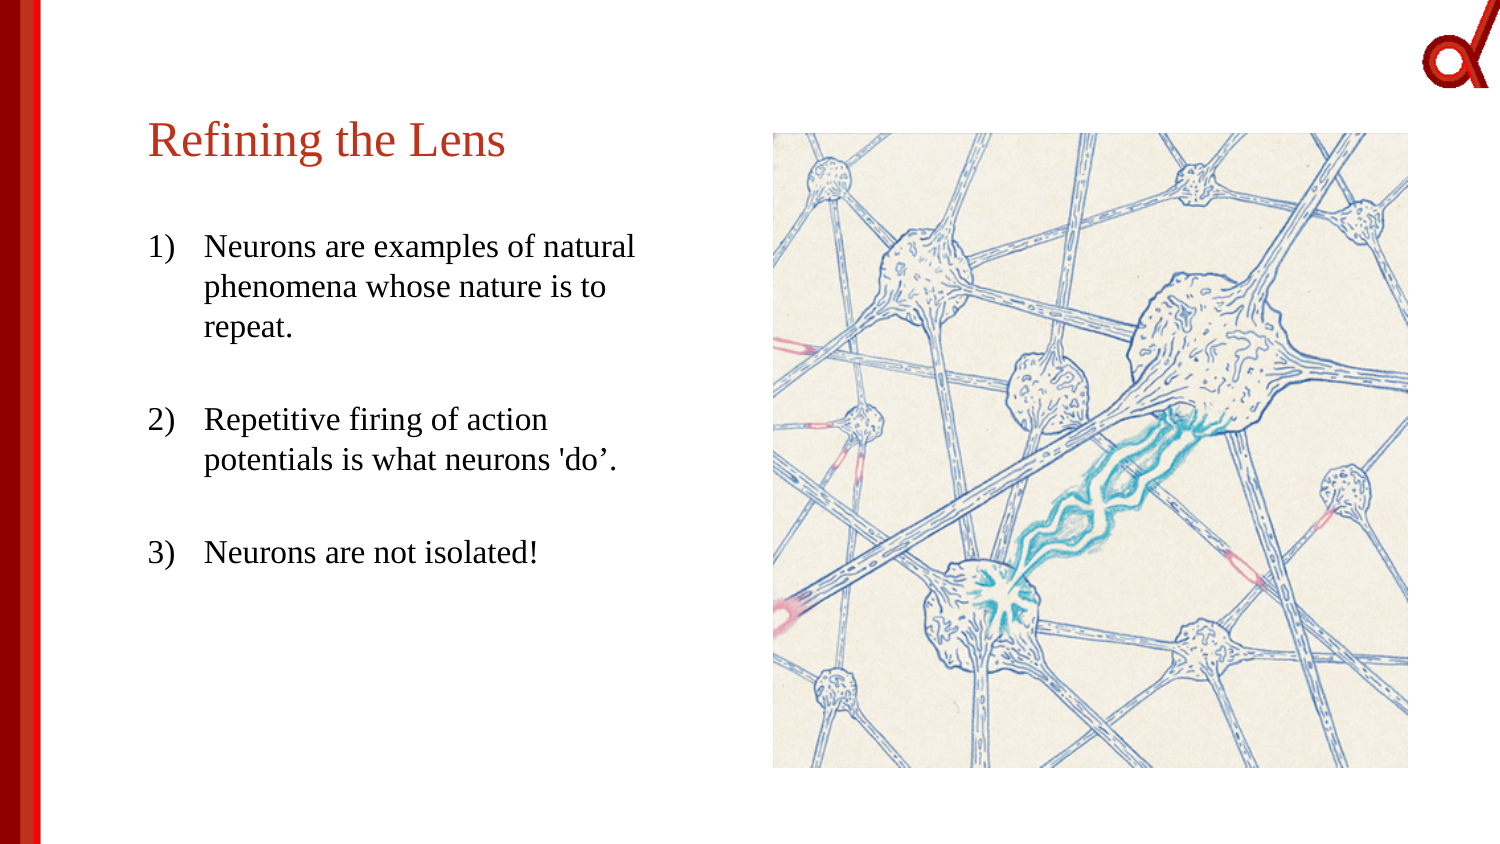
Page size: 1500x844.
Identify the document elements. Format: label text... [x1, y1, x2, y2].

list Neurons are examples of natural phenomena whose nature is to repeat. Repetitive firing of action potentials is what neurons 'do’. Neurons are not isolated! [147, 224, 682, 726]
picture [0, 0, 1500, 844]
list Refining the Lens [147, 106, 1388, 162]
